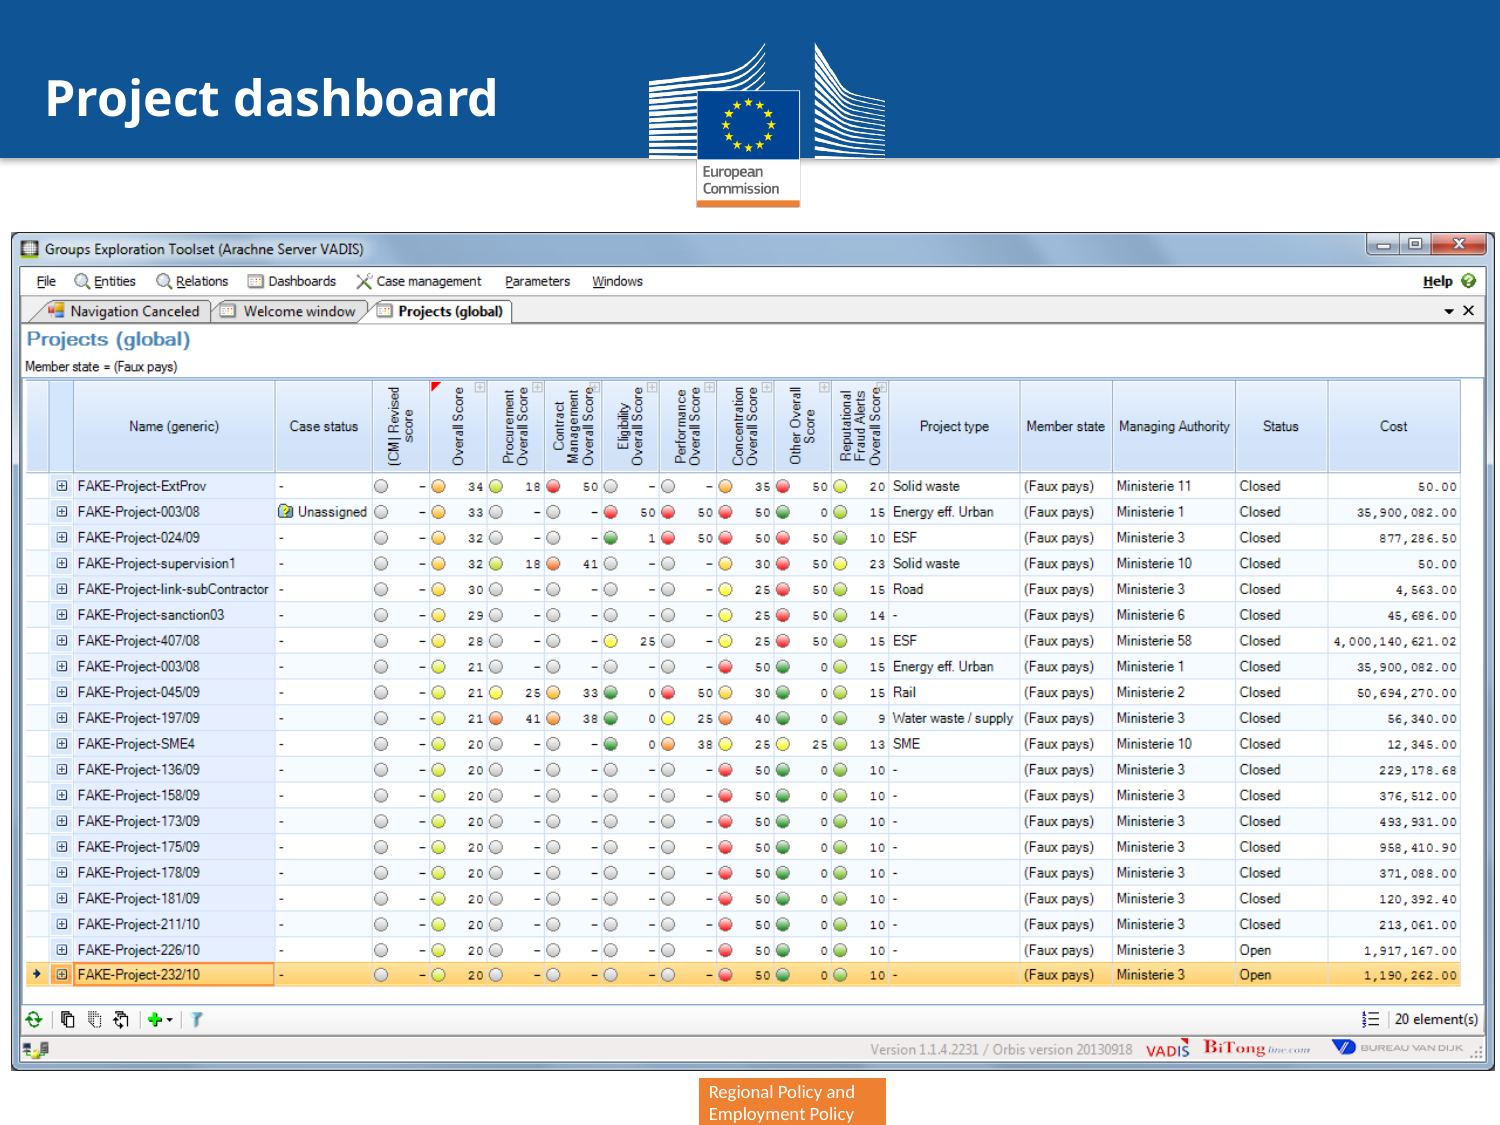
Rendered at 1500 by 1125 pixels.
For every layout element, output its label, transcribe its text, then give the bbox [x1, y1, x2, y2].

title Project dashboard [29, 19, 1380, 173]
list [76, 231, 1500, 1083]
picture [649, 173, 885, 208]
picture [11, 232, 1495, 1071]
